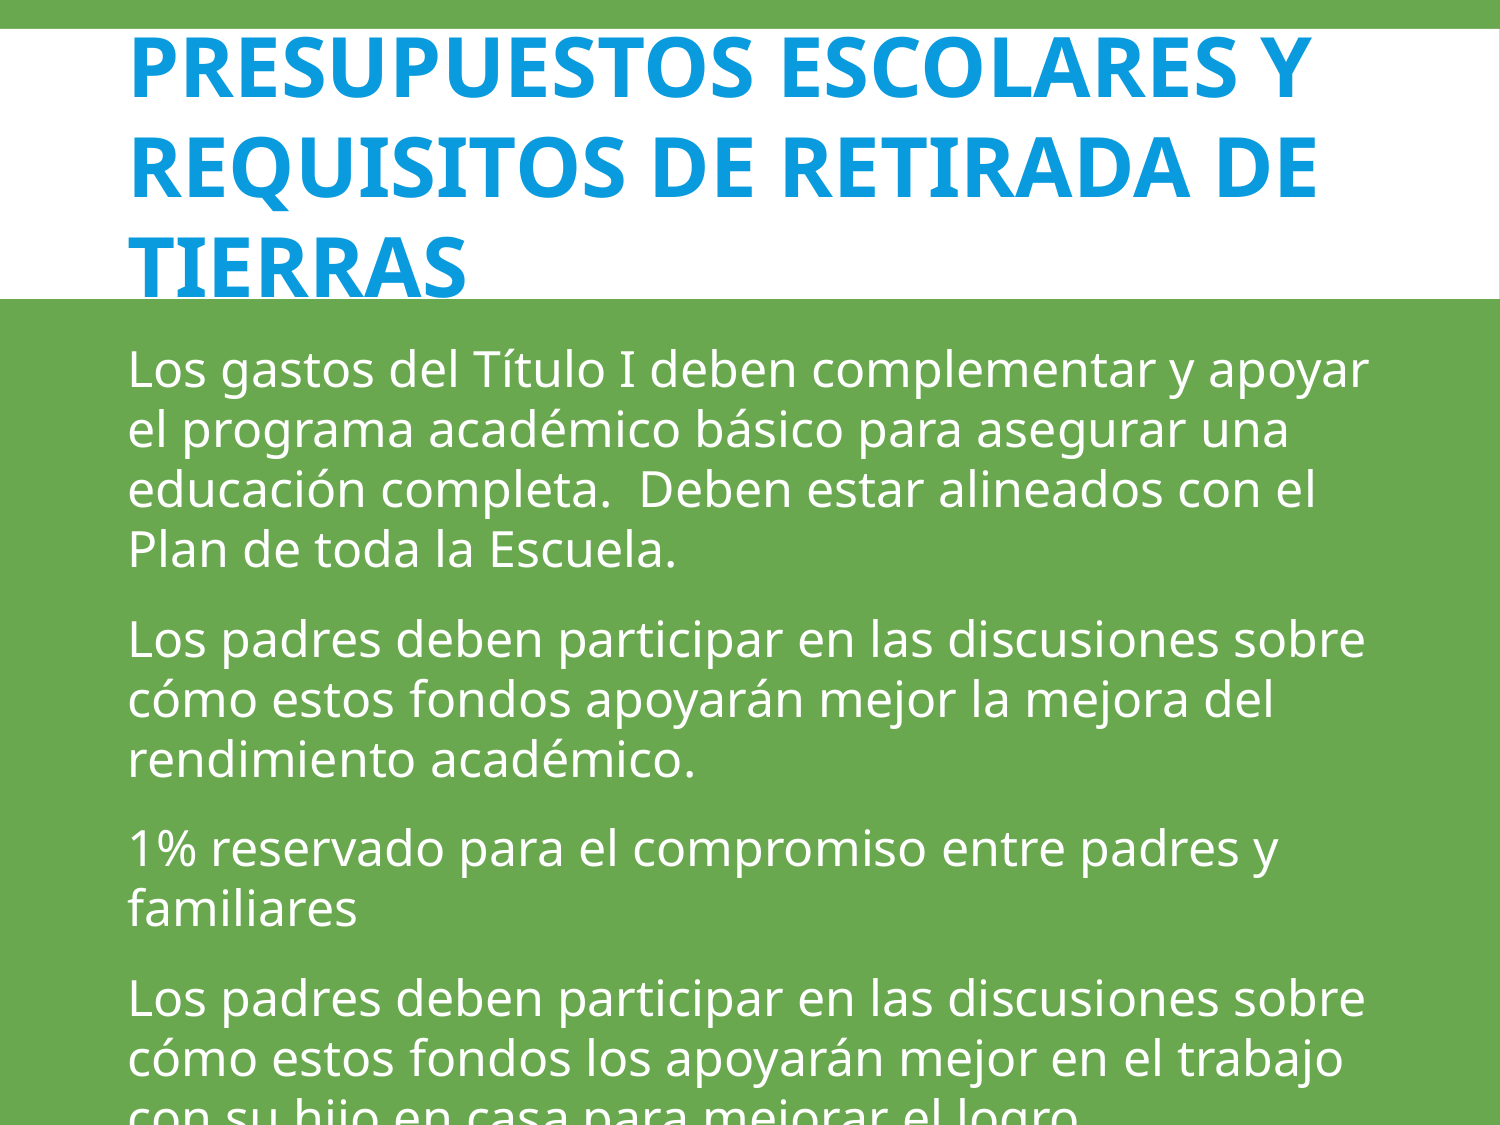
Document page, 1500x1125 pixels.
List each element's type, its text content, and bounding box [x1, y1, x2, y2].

list Los gastos del Título I deben complementar y apoyar el programa académico básico para asegurar una educación completa. Deben estar alineados con el Plan de toda la Escuela. Los padres deben participar en las discusiones sobre cómo estos fondos apoyarán mejor la mejora del rendimiento académico. 1% reservado para el compromiso entre padres y familiares Los padres deben participar en las discusiones sobre cómo estos fondos los apoyarán mejor en el trabajo con su hijo en casa para mejorar el logro. [112, 329, 1388, 1021]
title PRESUPUESTOS ESCOLARES Y REQUISITOS DE RETIRADA DE TIERRAS [112, 82, 1388, 329]
